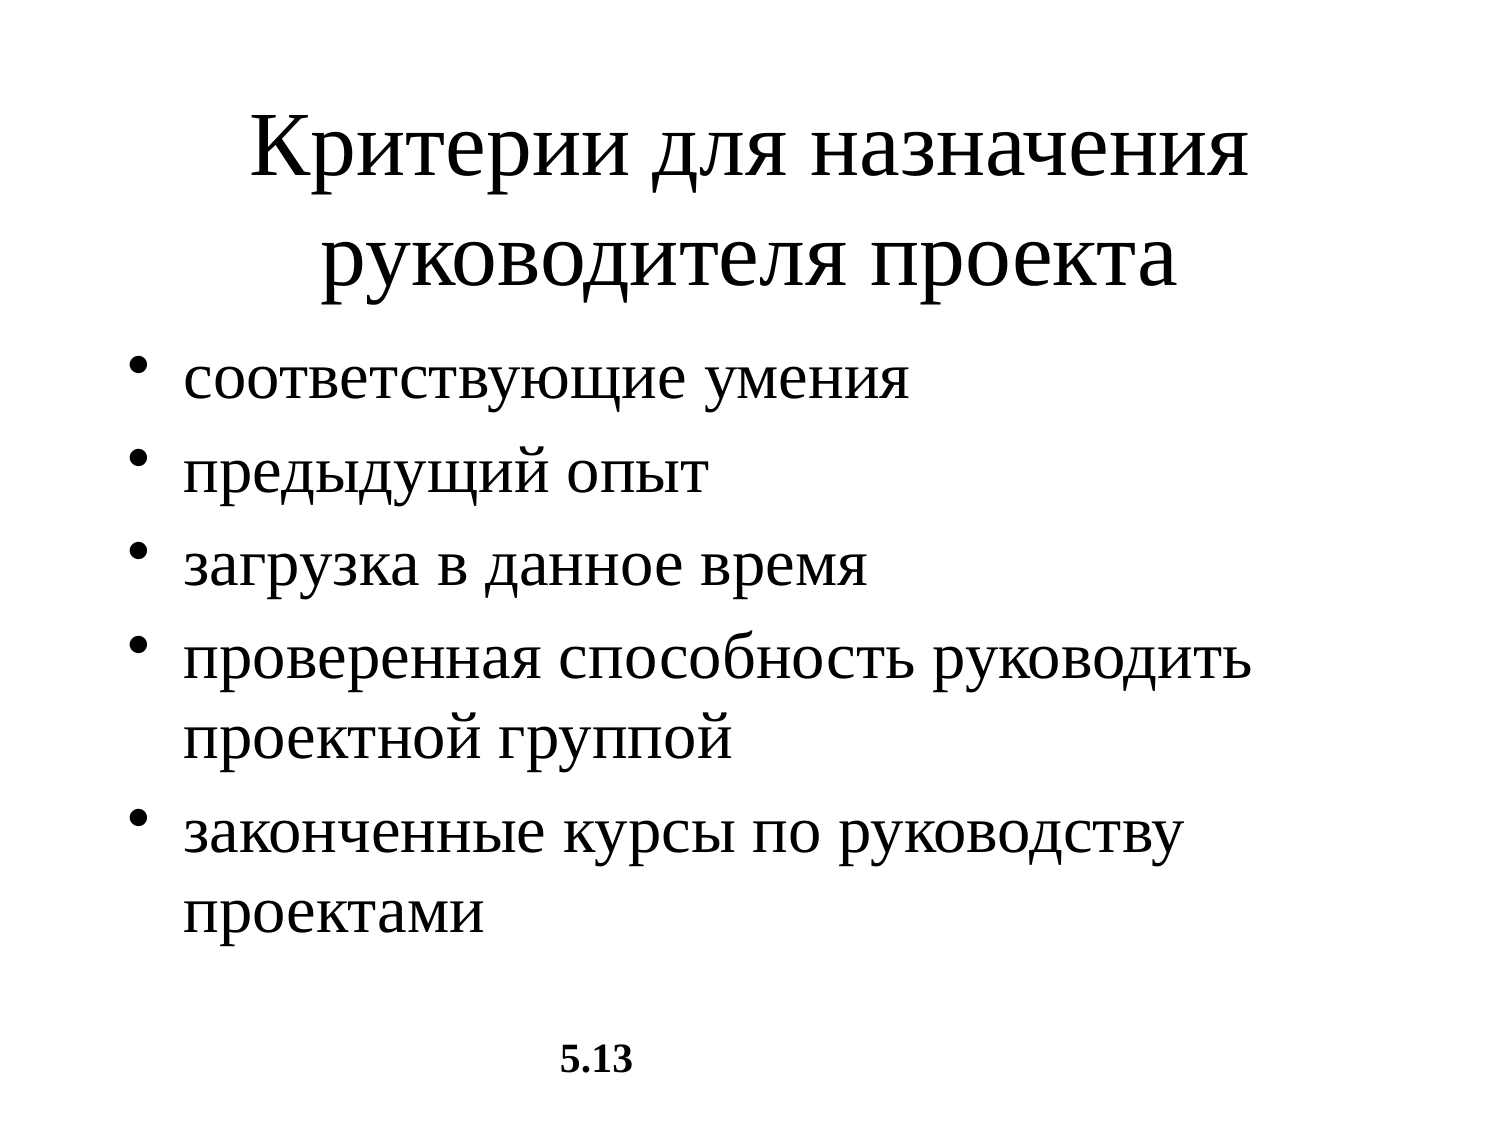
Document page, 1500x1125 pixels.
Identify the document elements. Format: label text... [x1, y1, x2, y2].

list соответствующие умения предыдущий опыт загрузка в данное время проверенная способность руководить проектной группой законченные курсы по руководству проектами [112, 324, 1388, 913]
title Критерии для назначения руководителя проекта [112, 99, 1388, 288]
